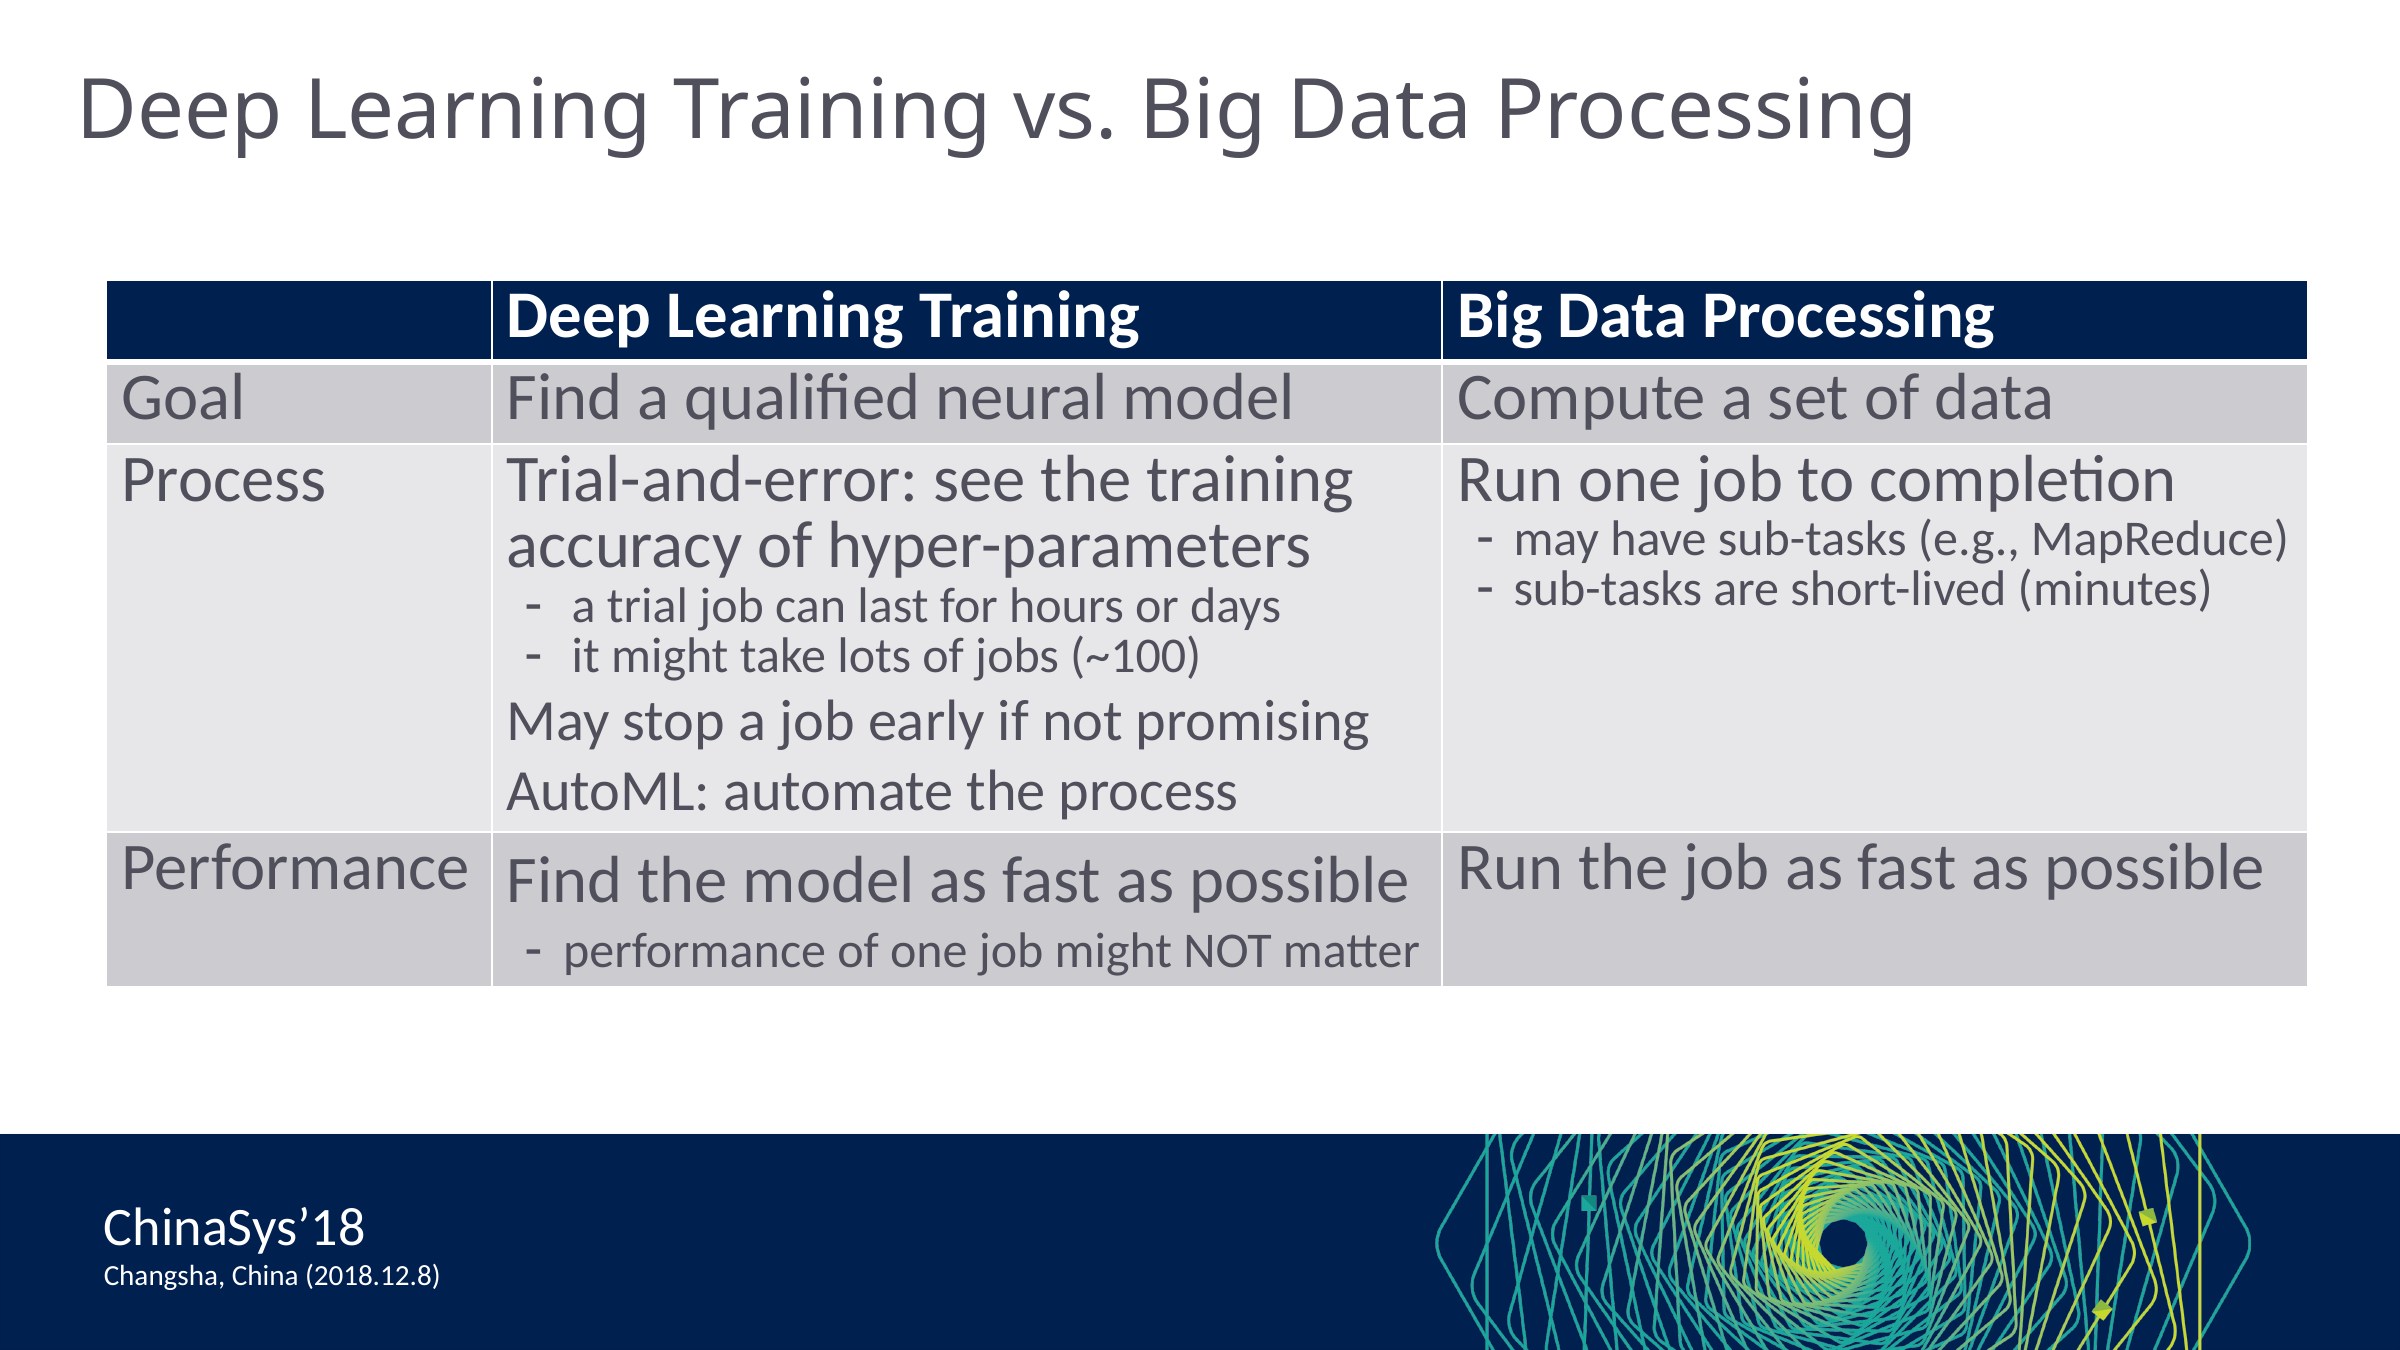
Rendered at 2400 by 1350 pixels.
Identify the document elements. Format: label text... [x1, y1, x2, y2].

table_cell Trial-and-error: see the training accuracy of hyper-parameters a trial job can last for hours or days it might take lots of jobs (~100) May stop a job early if not promising AutoML: automate the process [493, 445, 1441, 831]
table_cell Run the job as fast as possible [1443, 833, 2307, 986]
table_header Big Data Processing [1443, 281, 2307, 359]
title Deep Learning Training vs. Big Data Processing [55, 45, 2333, 192]
table_cell Goal [107, 365, 491, 443]
table_header Deep Learning Training [493, 281, 1441, 359]
table_cell Compute a set of data [1443, 365, 2307, 443]
table_header [107, 281, 491, 359]
table_cell Process [107, 445, 491, 831]
table_cell Find a qualified neural model [493, 365, 1441, 443]
table_cell Find the model as fast as possible performance of one job might NOT matter [493, 833, 1441, 986]
table_cell Performance [107, 833, 491, 986]
table_cell Run one job to completion may have sub-tasks (e.g., MapReduce) sub-tasks are short-lived (minutes) [1443, 445, 2307, 831]
picture [1436, 1134, 2251, 1350]
